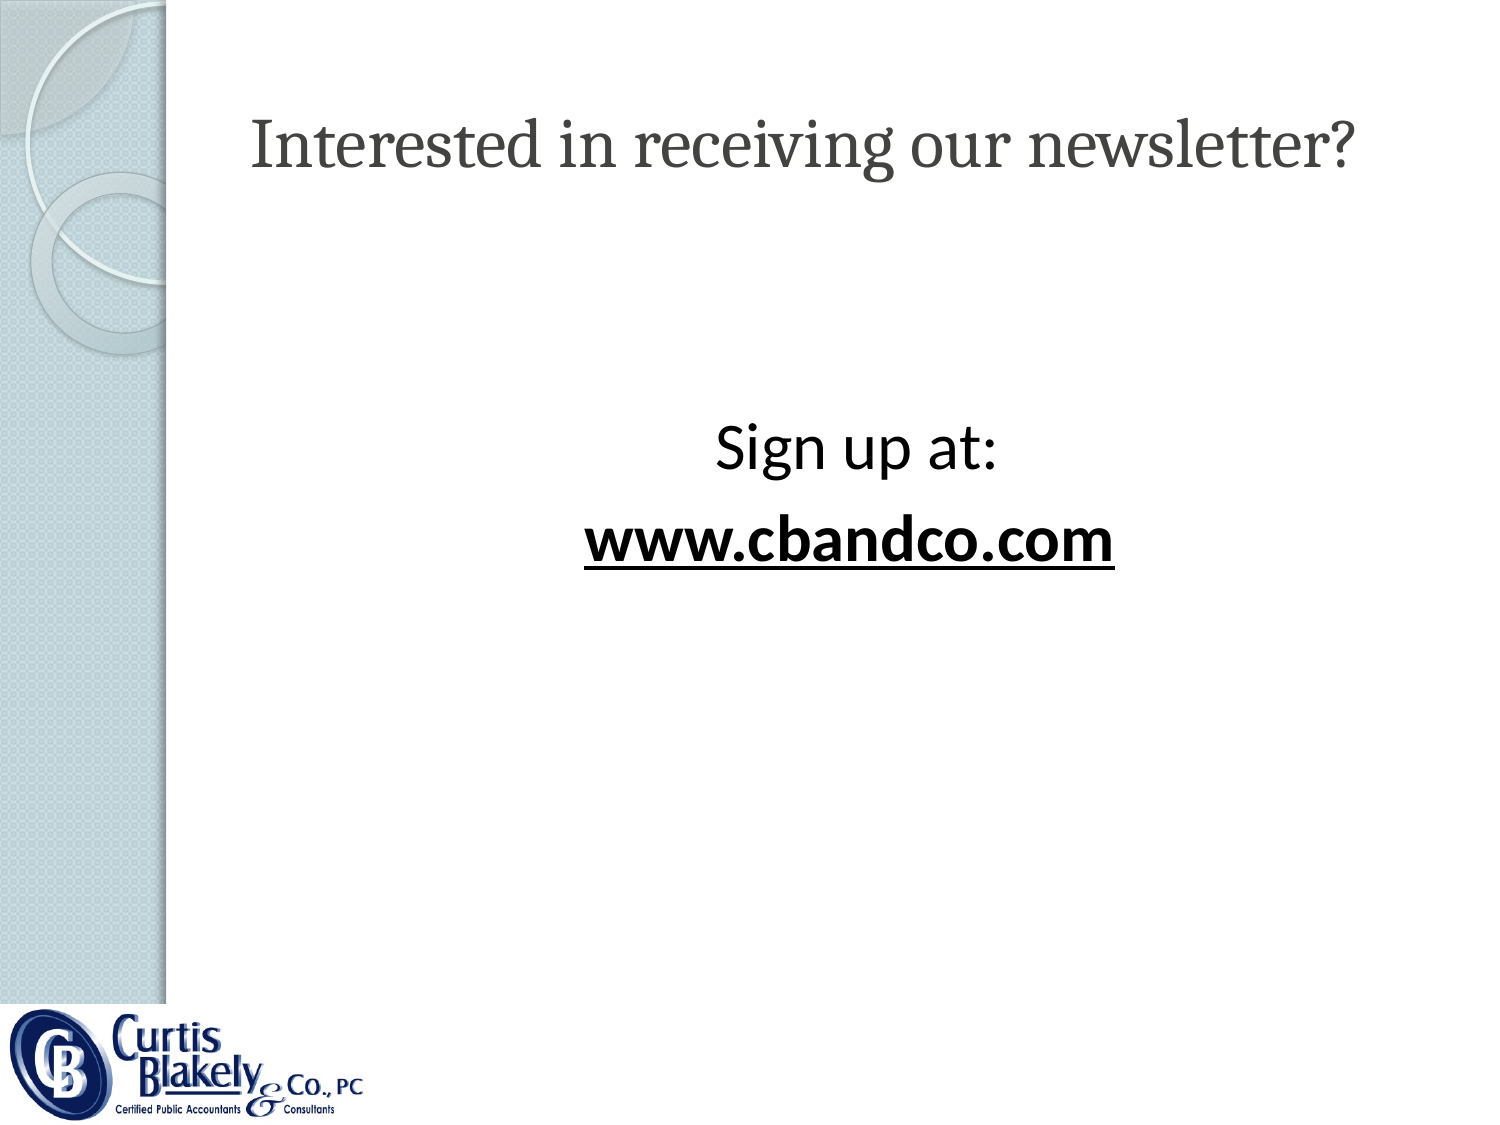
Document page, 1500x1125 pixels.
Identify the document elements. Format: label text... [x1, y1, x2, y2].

title Interested in receiving our newsletter? [235, 45, 1466, 187]
picture [0, 1004, 377, 1125]
list Sign up at: www.cbandco.com [235, 187, 1466, 975]
